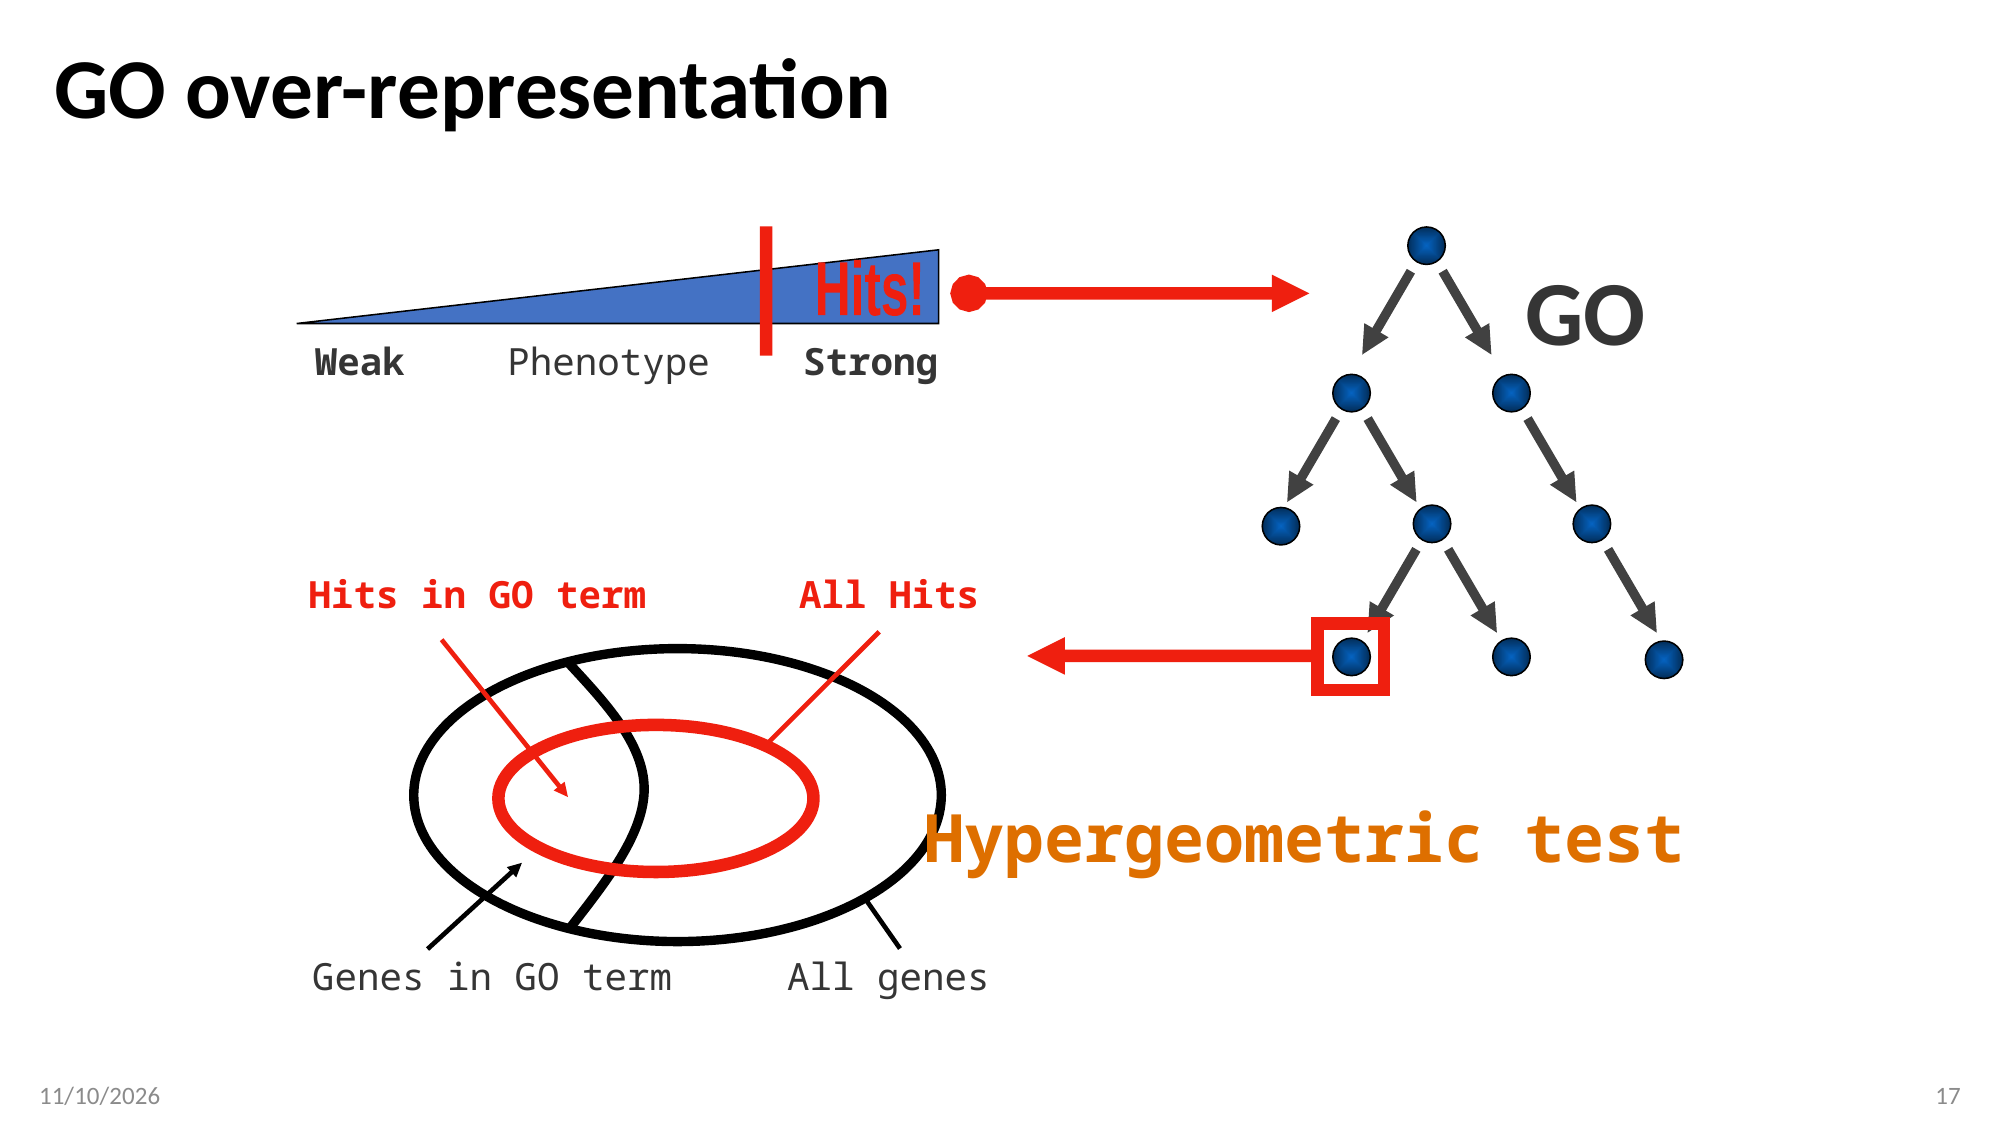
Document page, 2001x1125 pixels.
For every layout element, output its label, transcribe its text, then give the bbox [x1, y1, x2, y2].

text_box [1262, 226, 1683, 679]
text_box [962, 287, 1262, 300]
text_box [293, 564, 999, 1021]
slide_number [39, 1064, 490, 1125]
text_box Hypergeometric test [999, 788, 1700, 884]
slide_number 17 [1510, 1064, 1961, 1125]
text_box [296, 249, 943, 391]
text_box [1027, 623, 1385, 691]
title GO over-representation [39, 37, 1961, 145]
